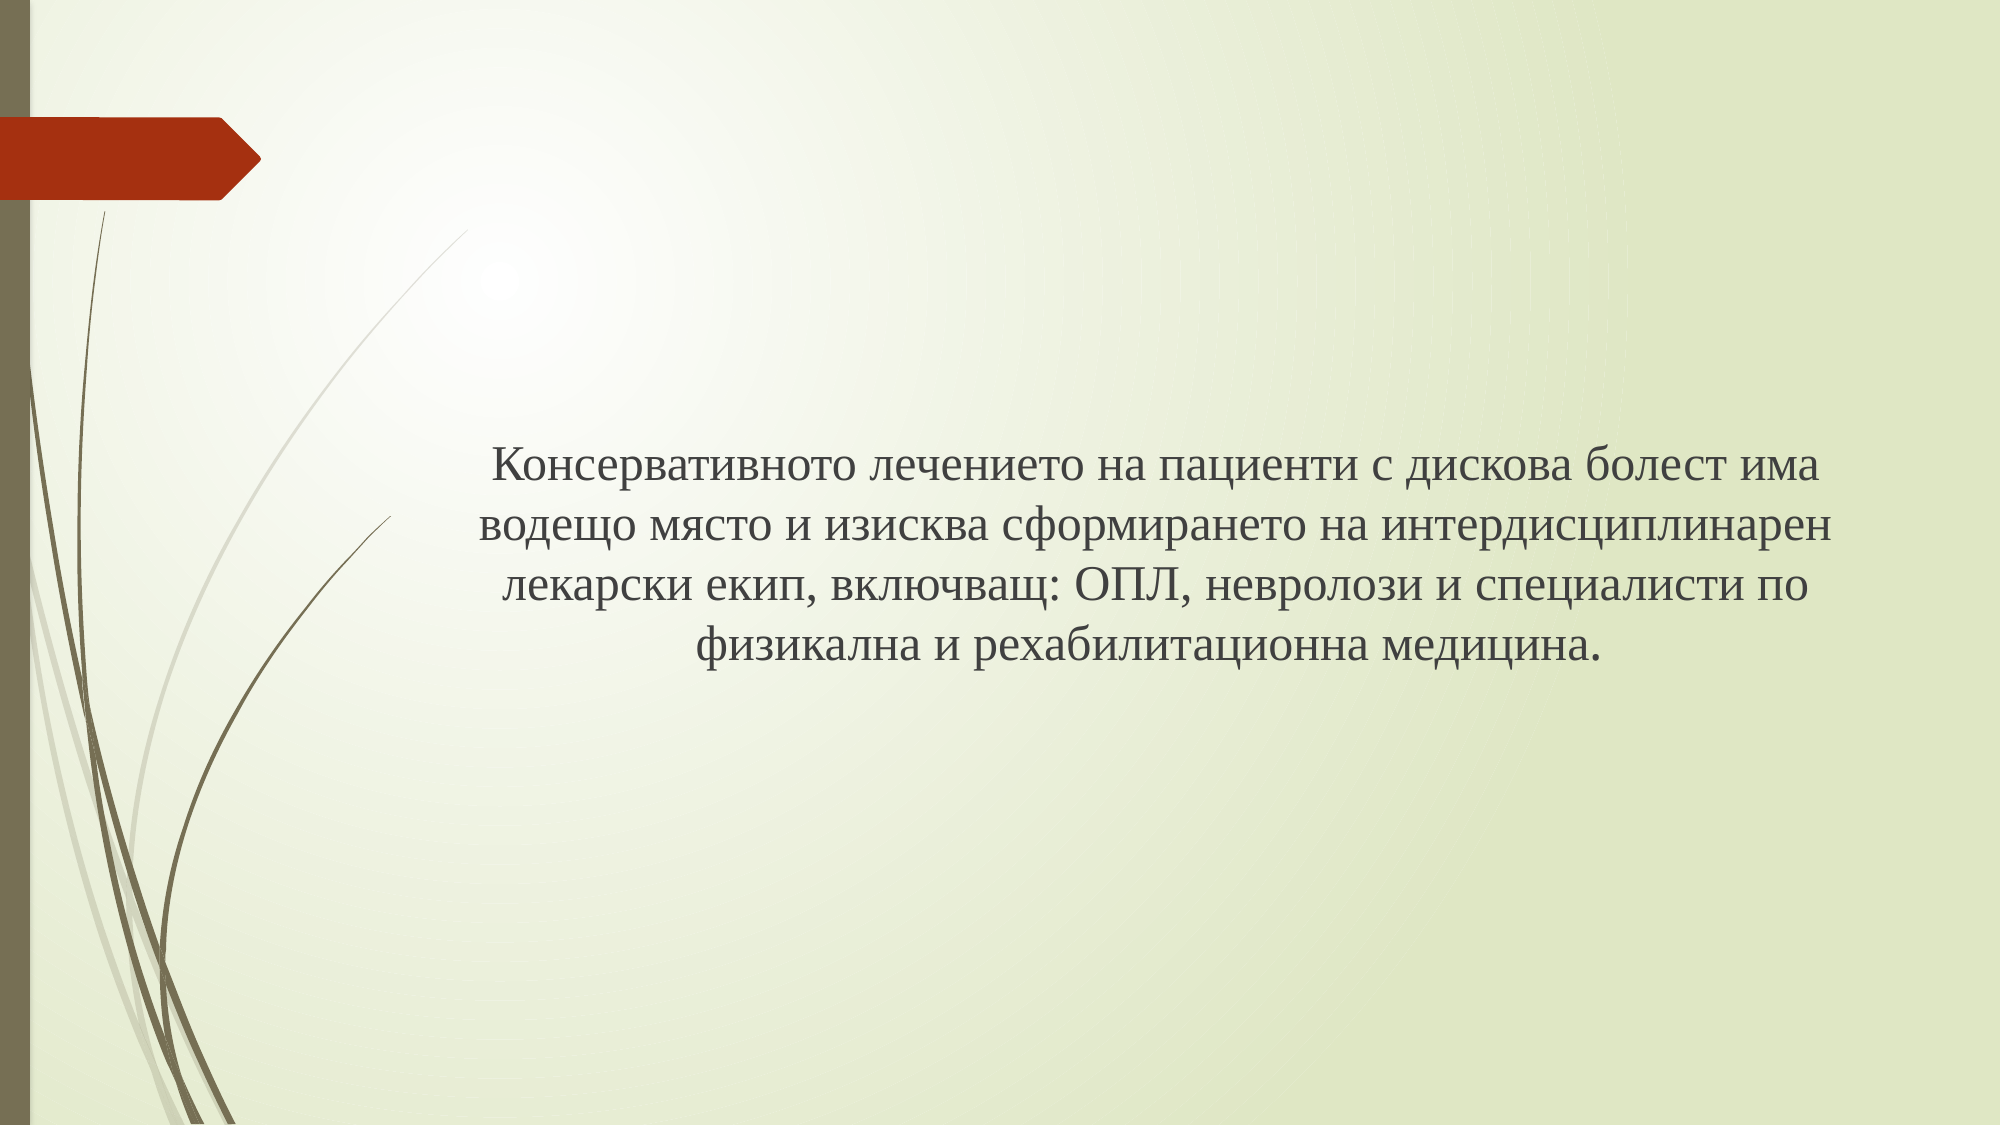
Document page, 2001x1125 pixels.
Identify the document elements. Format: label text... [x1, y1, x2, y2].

list Консервативното лечението на пациенти с дискова болест има водещо място и изисква сформирането на интердисциплинарен лекарски екип, включващ: ОПЛ, невролози и специалисти по физикална и рехабилитационна медицина. [424, 180, 1888, 970]
